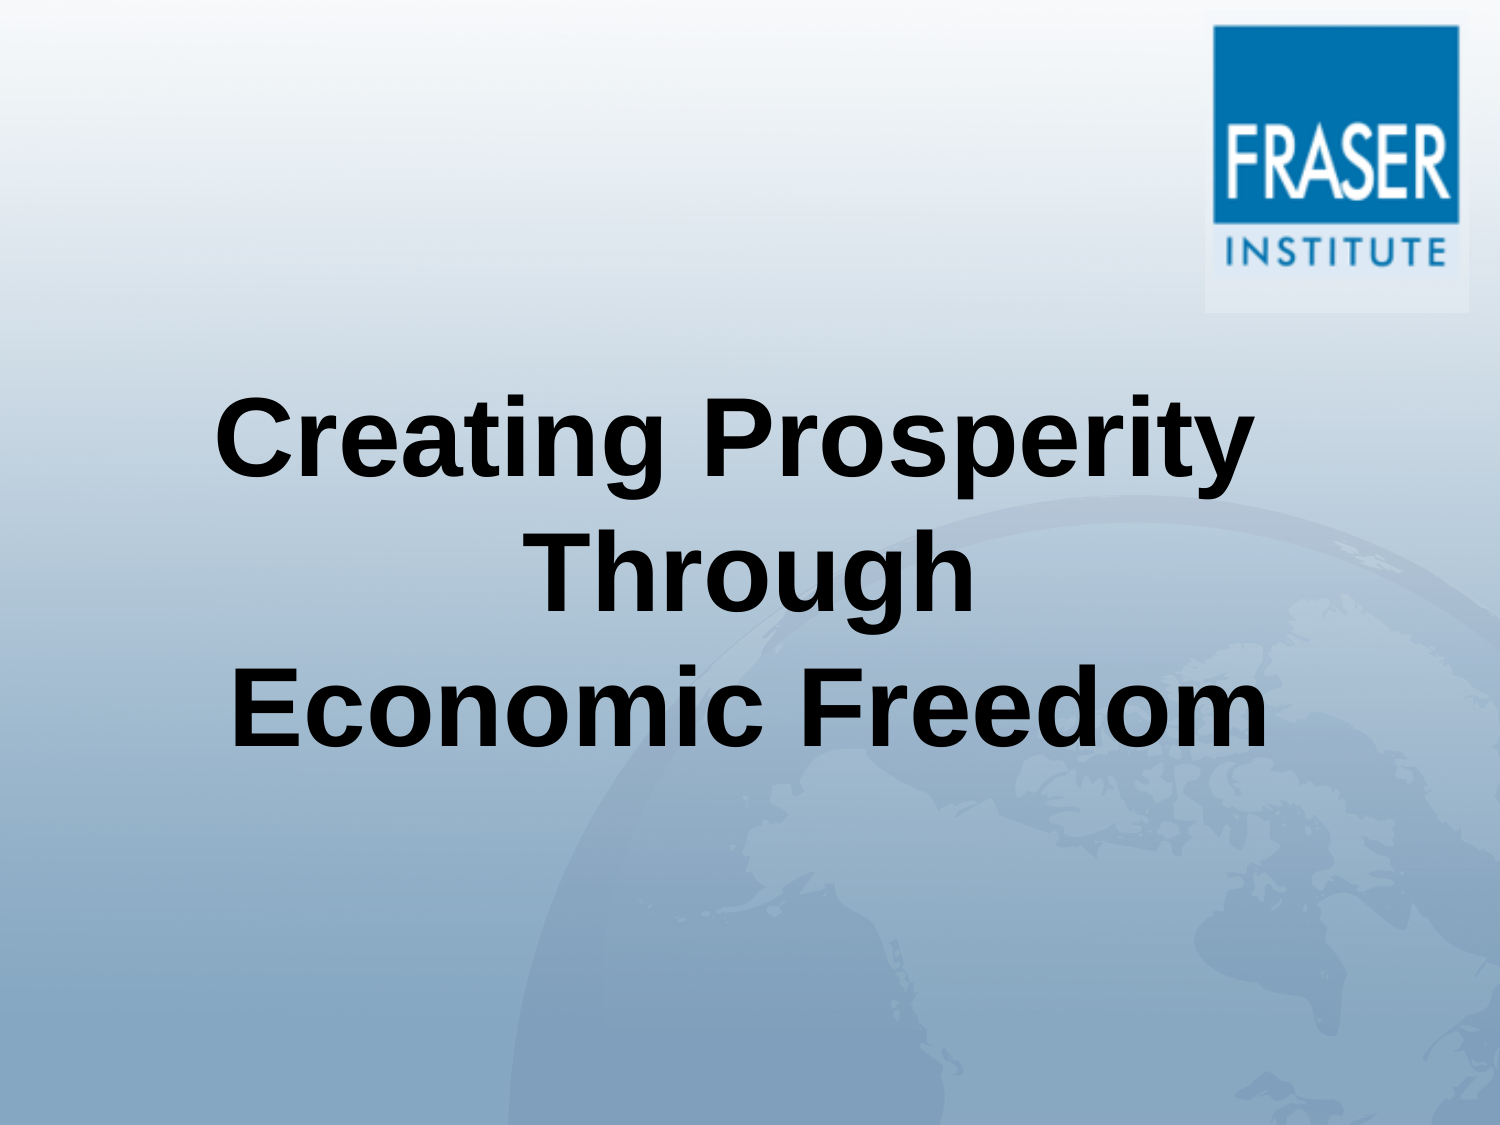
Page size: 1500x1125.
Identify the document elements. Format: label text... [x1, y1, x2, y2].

picture [0, 525, 1500, 1125]
picture [0, 0, 1500, 337]
title Creating Prosperity Through Economic Freedom [0, 337, 1500, 525]
